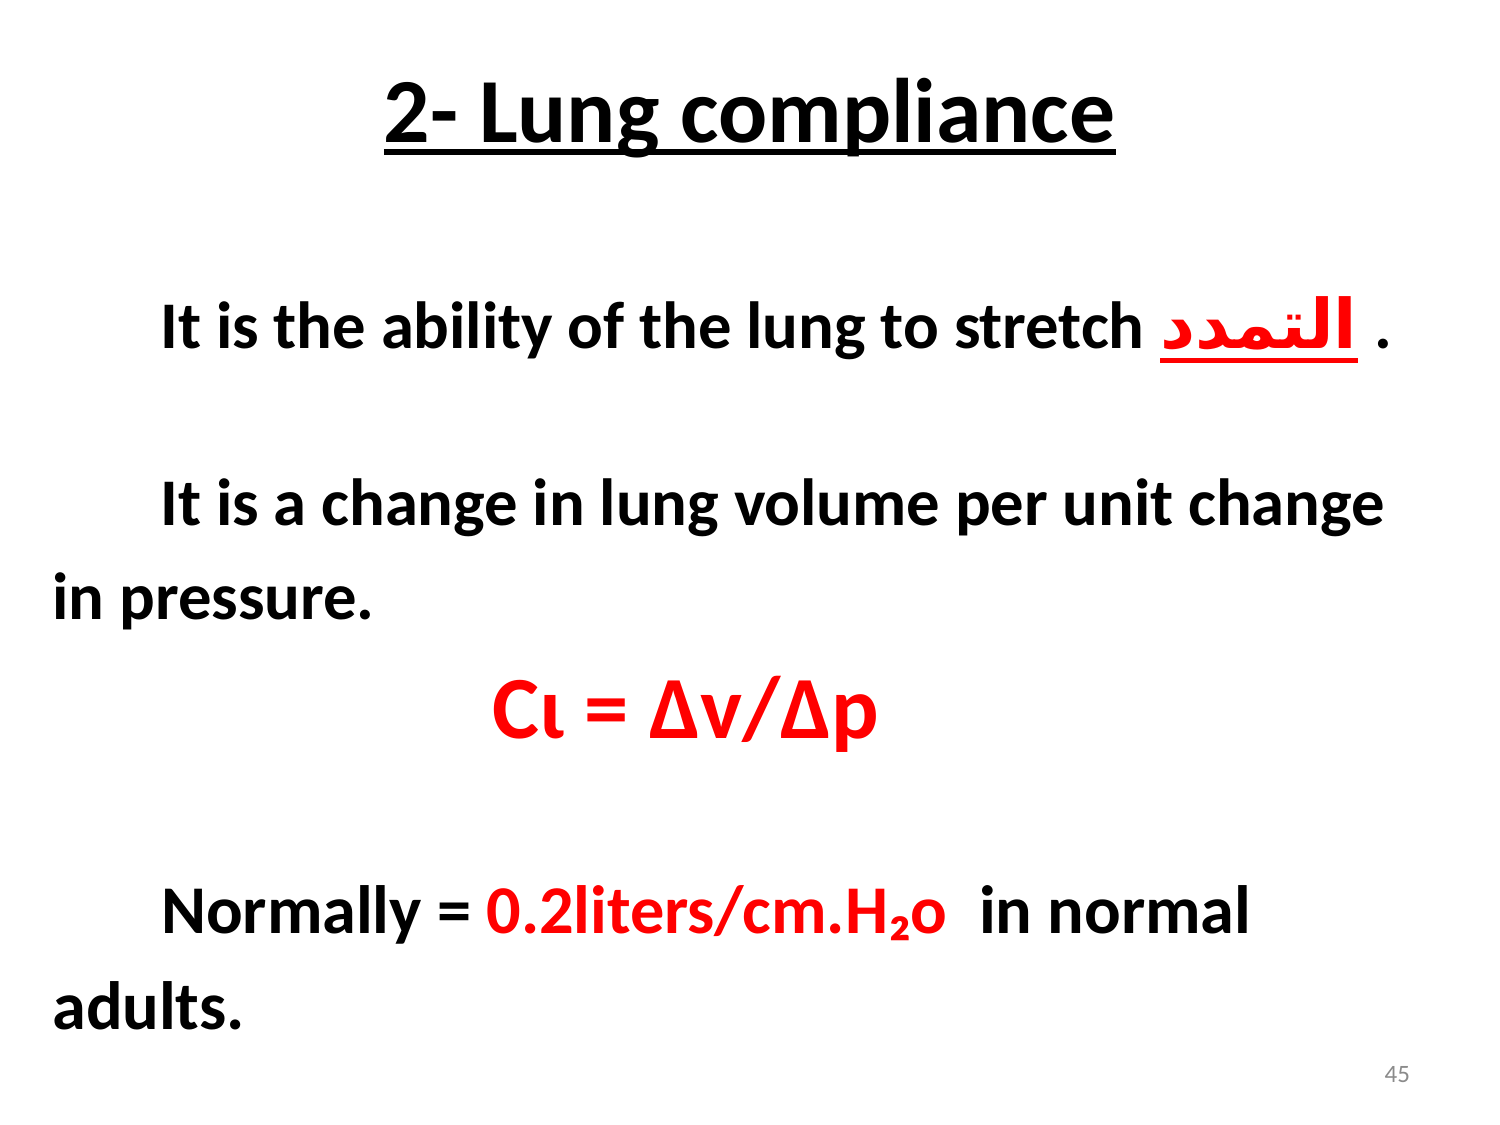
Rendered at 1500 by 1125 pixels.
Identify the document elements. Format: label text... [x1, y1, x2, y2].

slide_number 45 [1074, 1042, 1425, 1103]
list It is the ability of the lung to stretch التمدد . It is a change in lung volume per unit change in pressure. Cι = ∆v/∆p Normally = 0.2liters/cm.H₂o in normal adults. [37, 187, 1450, 1063]
title 2- Lung compliance [75, 24, 1425, 187]
